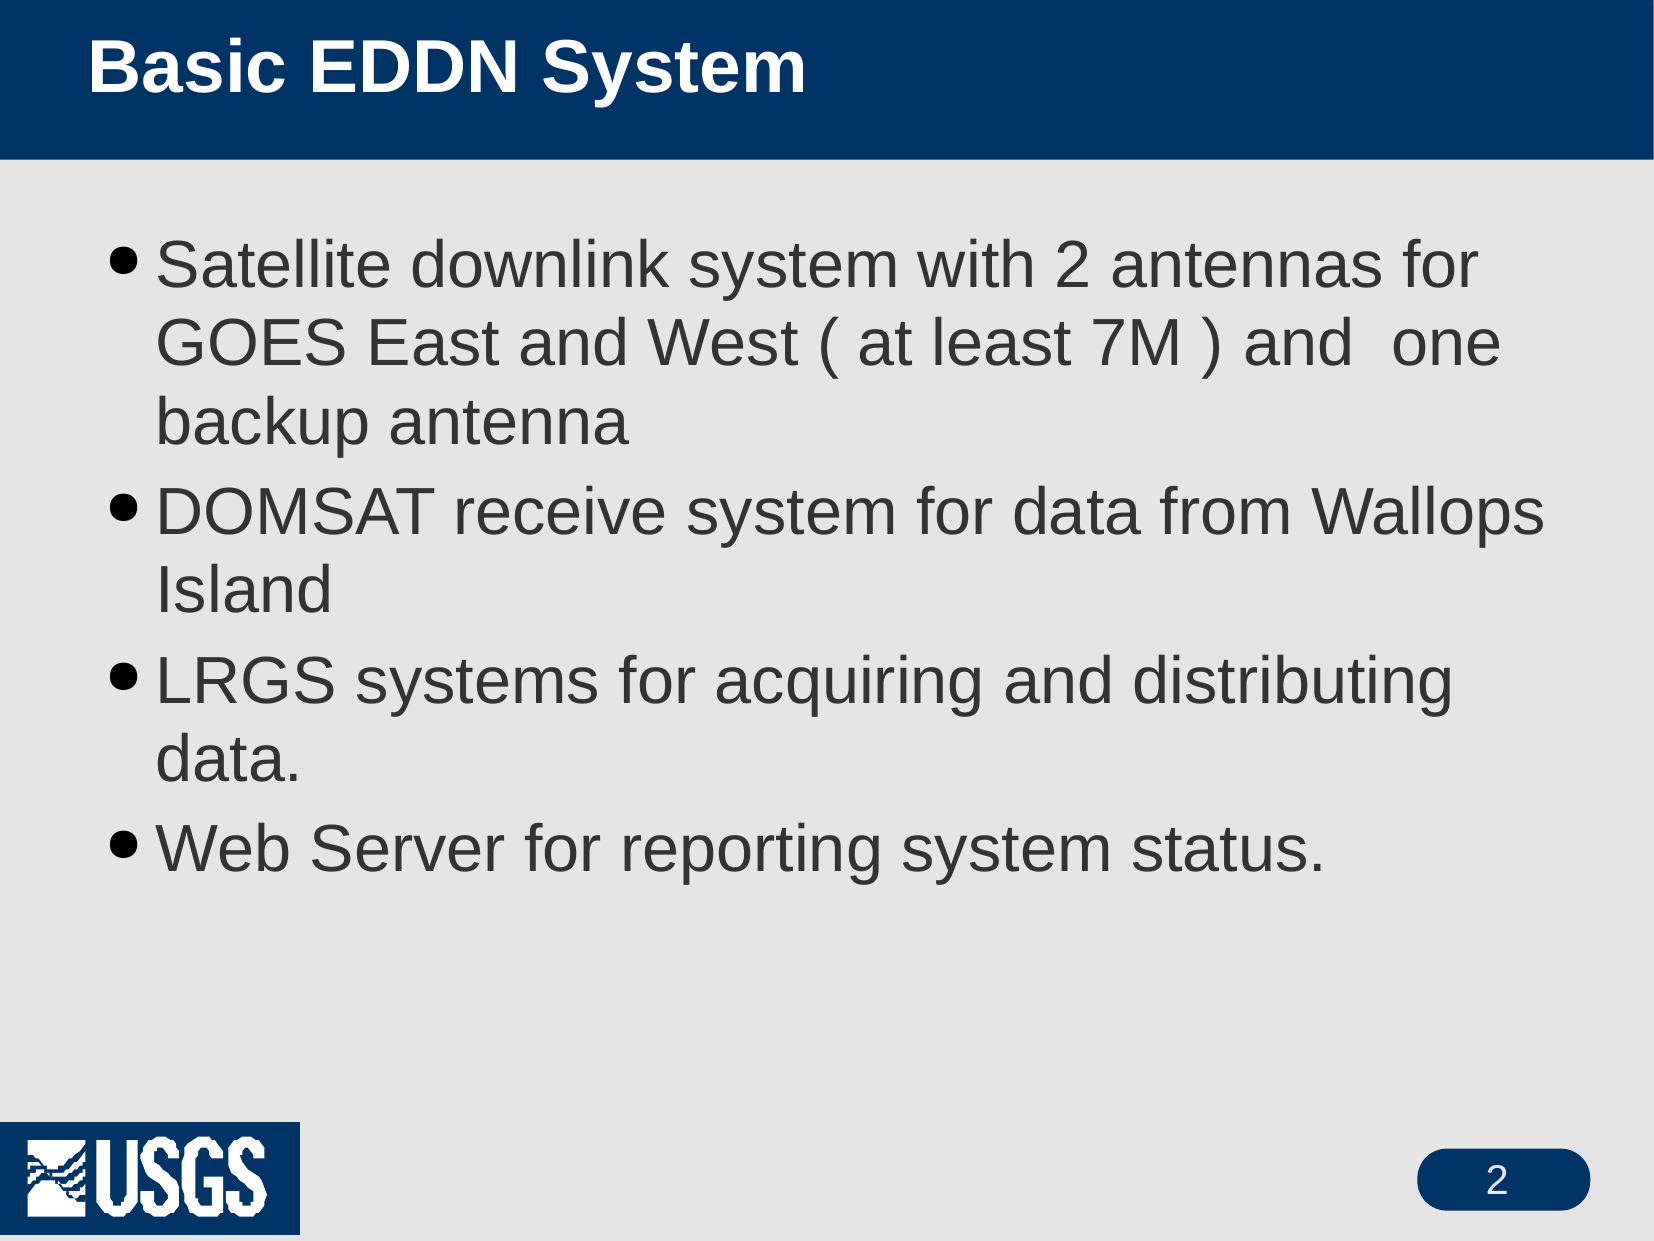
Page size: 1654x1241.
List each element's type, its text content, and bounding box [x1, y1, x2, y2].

list Satellite downlink system with 2 antennas for GOES East and West ( at least 7M )‏ and one backup antenna DOMSAT receive system for data from Wallops Island LRGS systems for acquiring and distributing data. Web Server for reporting system status. [87, 224, 1576, 1108]
title Basic EDDN System [87, 0, 1576, 133]
